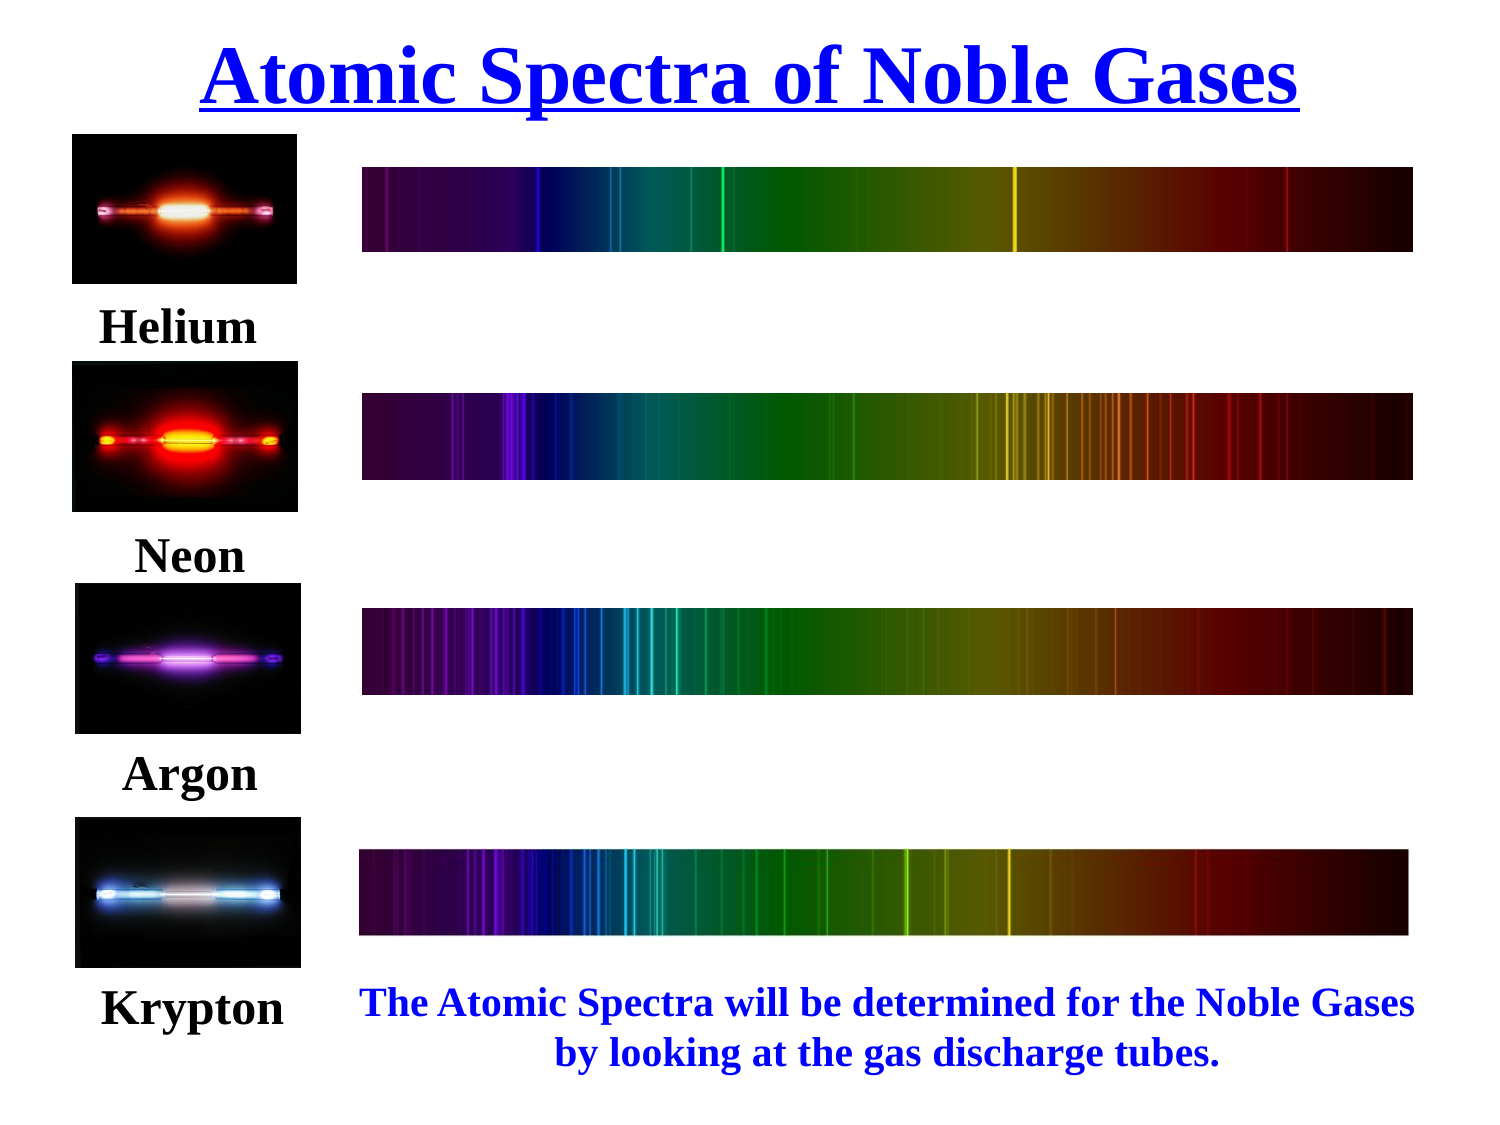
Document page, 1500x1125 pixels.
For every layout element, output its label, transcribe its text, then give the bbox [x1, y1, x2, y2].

text_box Krypton [85, 976, 300, 1043]
picture [636, 167, 1413, 253]
picture [362, 393, 614, 480]
picture [75, 817, 301, 968]
picture [362, 167, 612, 253]
picture [75, 583, 301, 734]
picture [630, 393, 1413, 480]
text_box Argon [107, 741, 273, 809]
picture [362, 608, 615, 695]
text_box The Atomic Spectra will be determined for the Noble Gases by looking at the gas discharge tubes. [337, 967, 1438, 1083]
text_box Helium [84, 292, 273, 360]
picture [359, 847, 1410, 937]
picture [633, 608, 1413, 695]
text_box Atomic Spectra of Noble Gases [184, 12, 1316, 128]
picture [72, 133, 298, 284]
text_box Neon [119, 519, 261, 581]
picture [72, 361, 298, 512]
